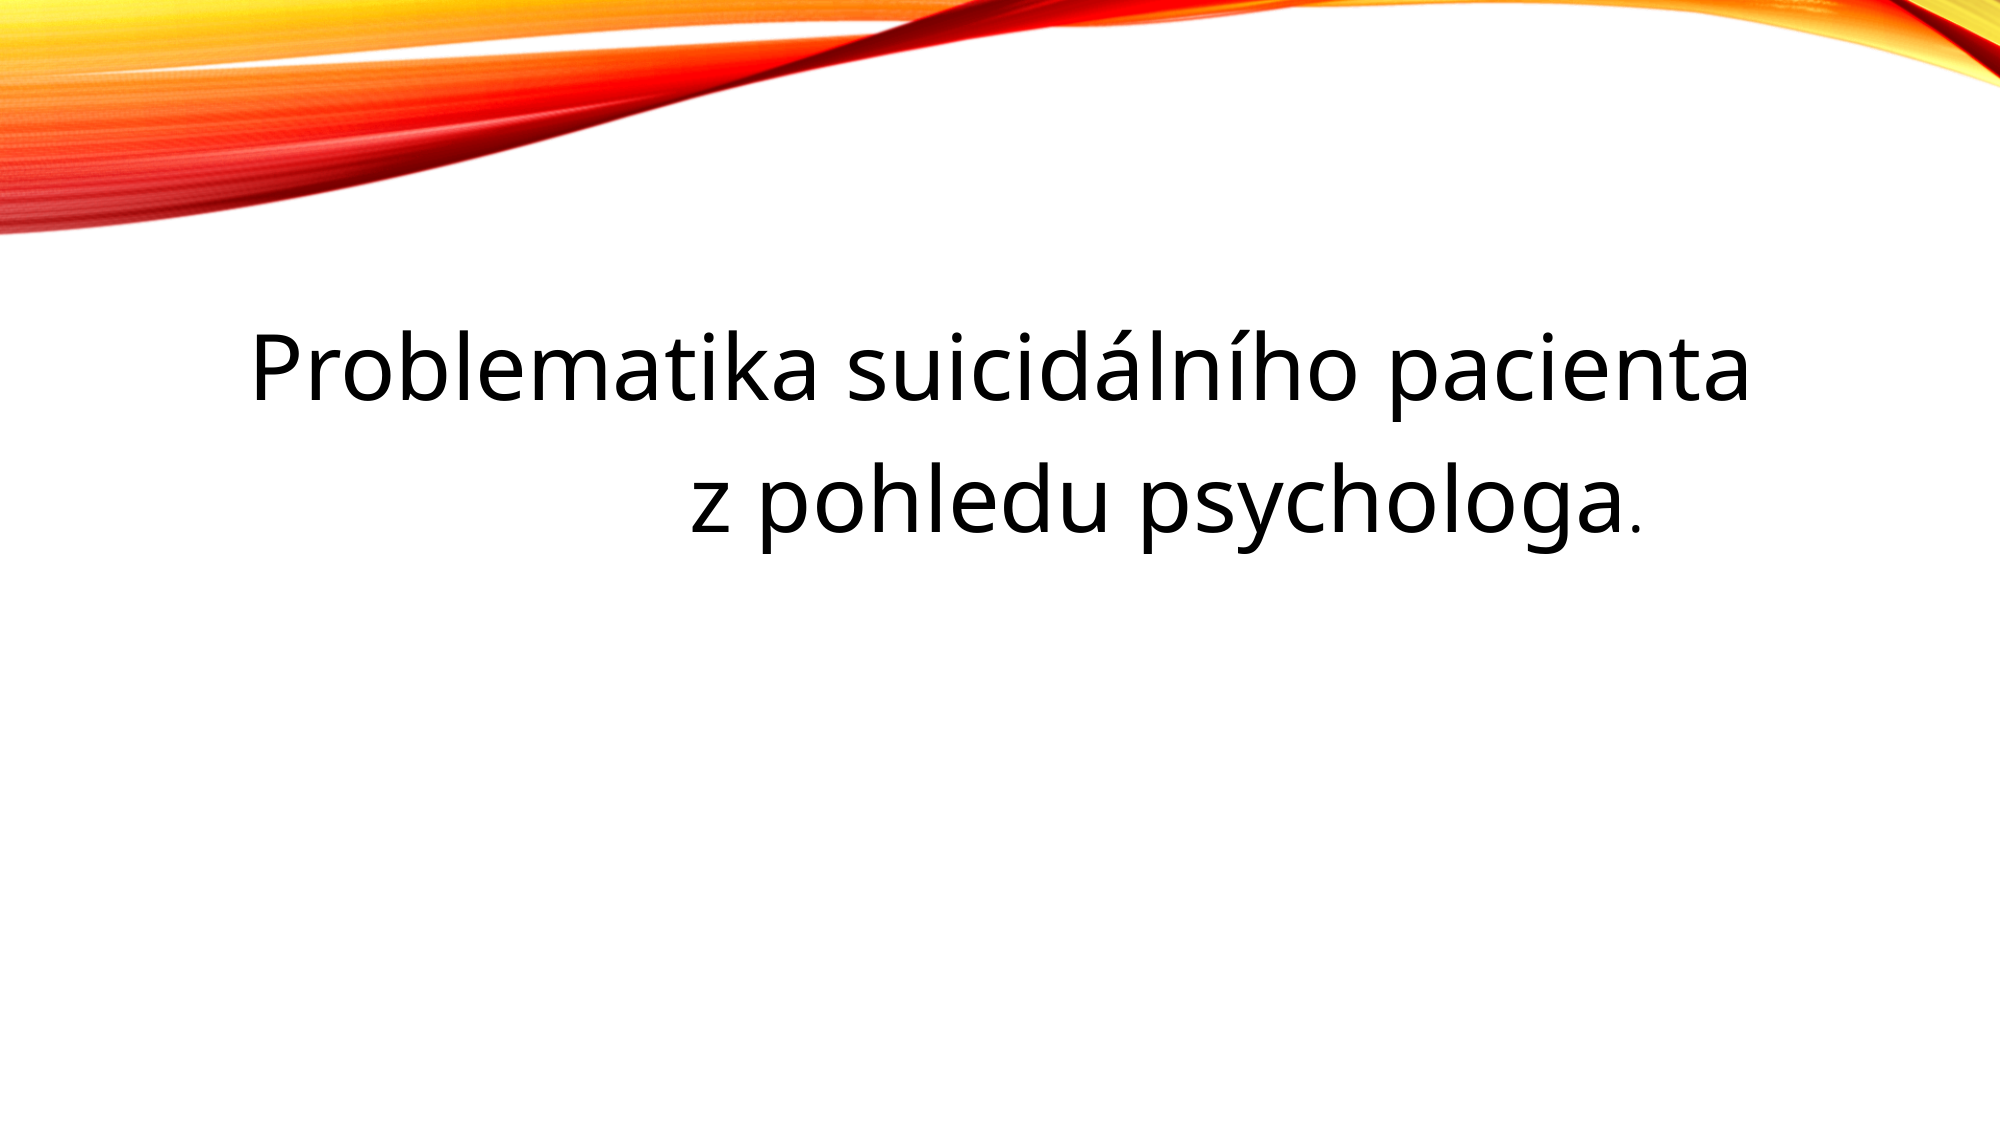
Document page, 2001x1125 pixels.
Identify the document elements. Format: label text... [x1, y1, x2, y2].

picture [0, 0, 2000, 237]
title Problematika suicidálního pacienta z pohledu psychologa. [223, 152, 1931, 559]
